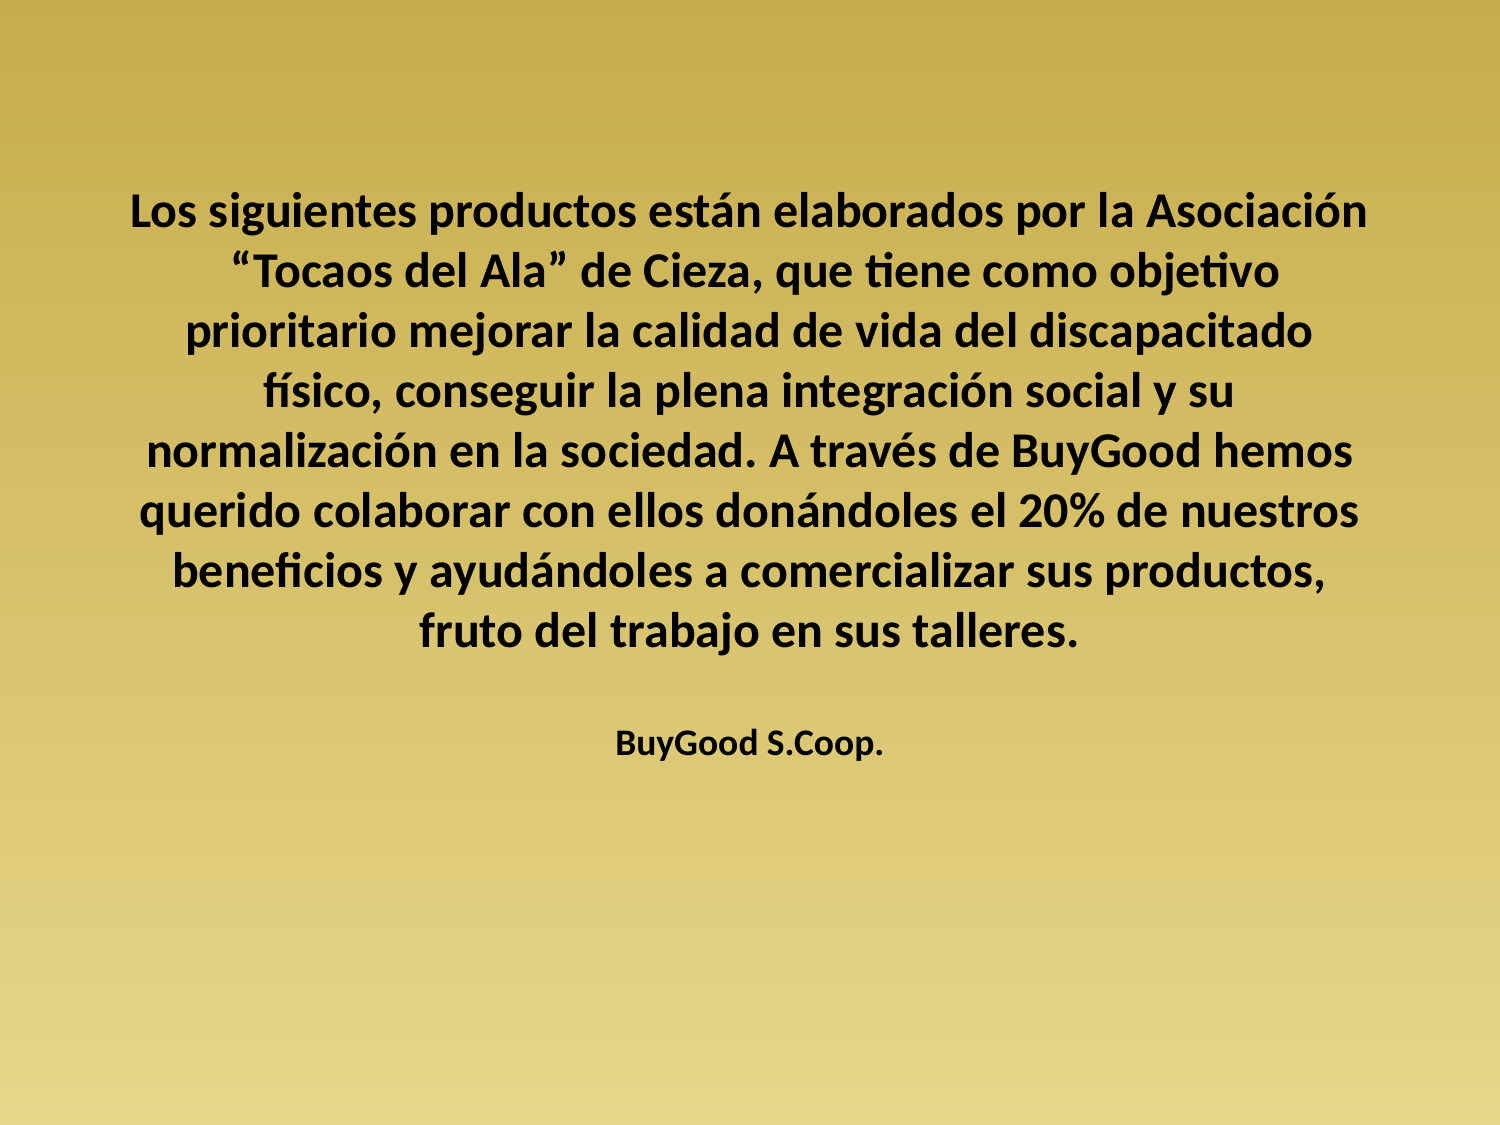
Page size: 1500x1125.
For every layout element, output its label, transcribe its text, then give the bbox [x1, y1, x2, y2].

title Los siguientes productos están elaborados por la Asociación “Tocaos del Ala” de Cieza, que tiene como objetivo prioritario mejorar la calidad de vida del discapacitado físico, conseguir la plena integración social y su normalización en la sociedad. A través de BuyGood hemos querido colaborar con ellos donándoles el 20% de nuestros beneficios y ayudándoles a comercializar sus productos, fruto del trabajo en sus talleres. BuyGood S.Coop. [112, 349, 1388, 591]
